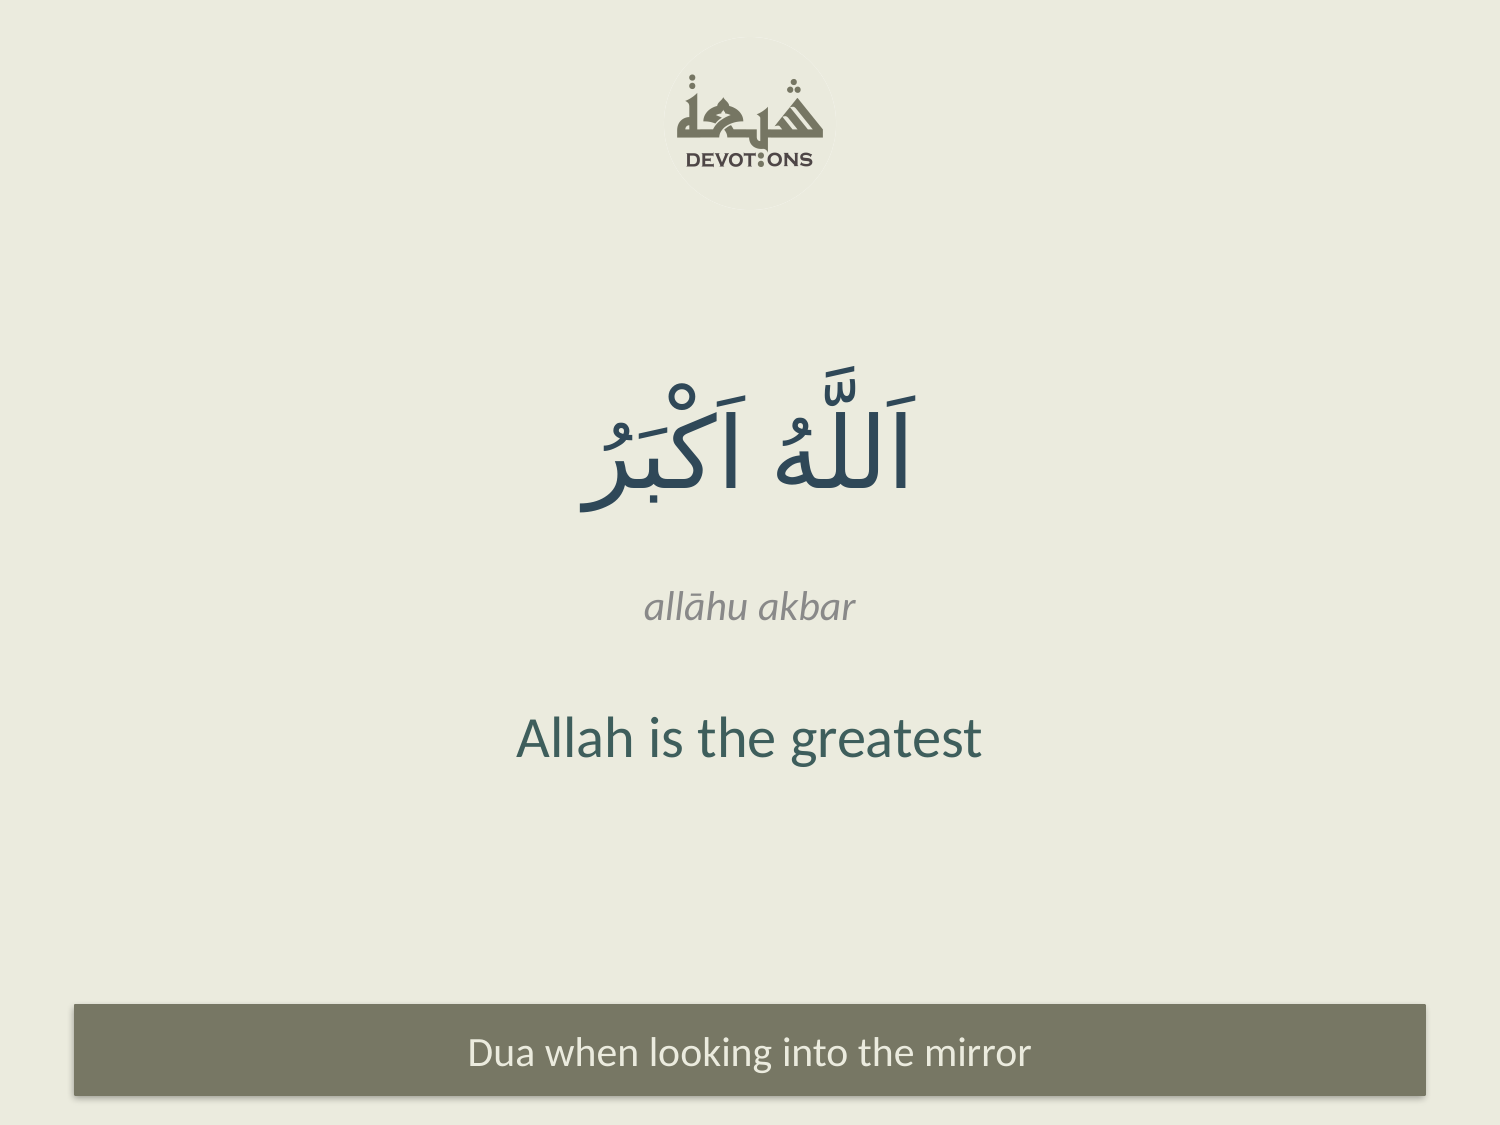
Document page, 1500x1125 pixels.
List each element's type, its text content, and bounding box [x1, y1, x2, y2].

text_box [74, 1004, 1426, 1096]
text_box اَللَّهُ اَكْبَرُ allāhu akbar Allah is the greatest [74, 381, 1425, 776]
picture [656, 29, 844, 218]
text_box Dua when looking into the mirror [452, 1017, 1048, 1083]
